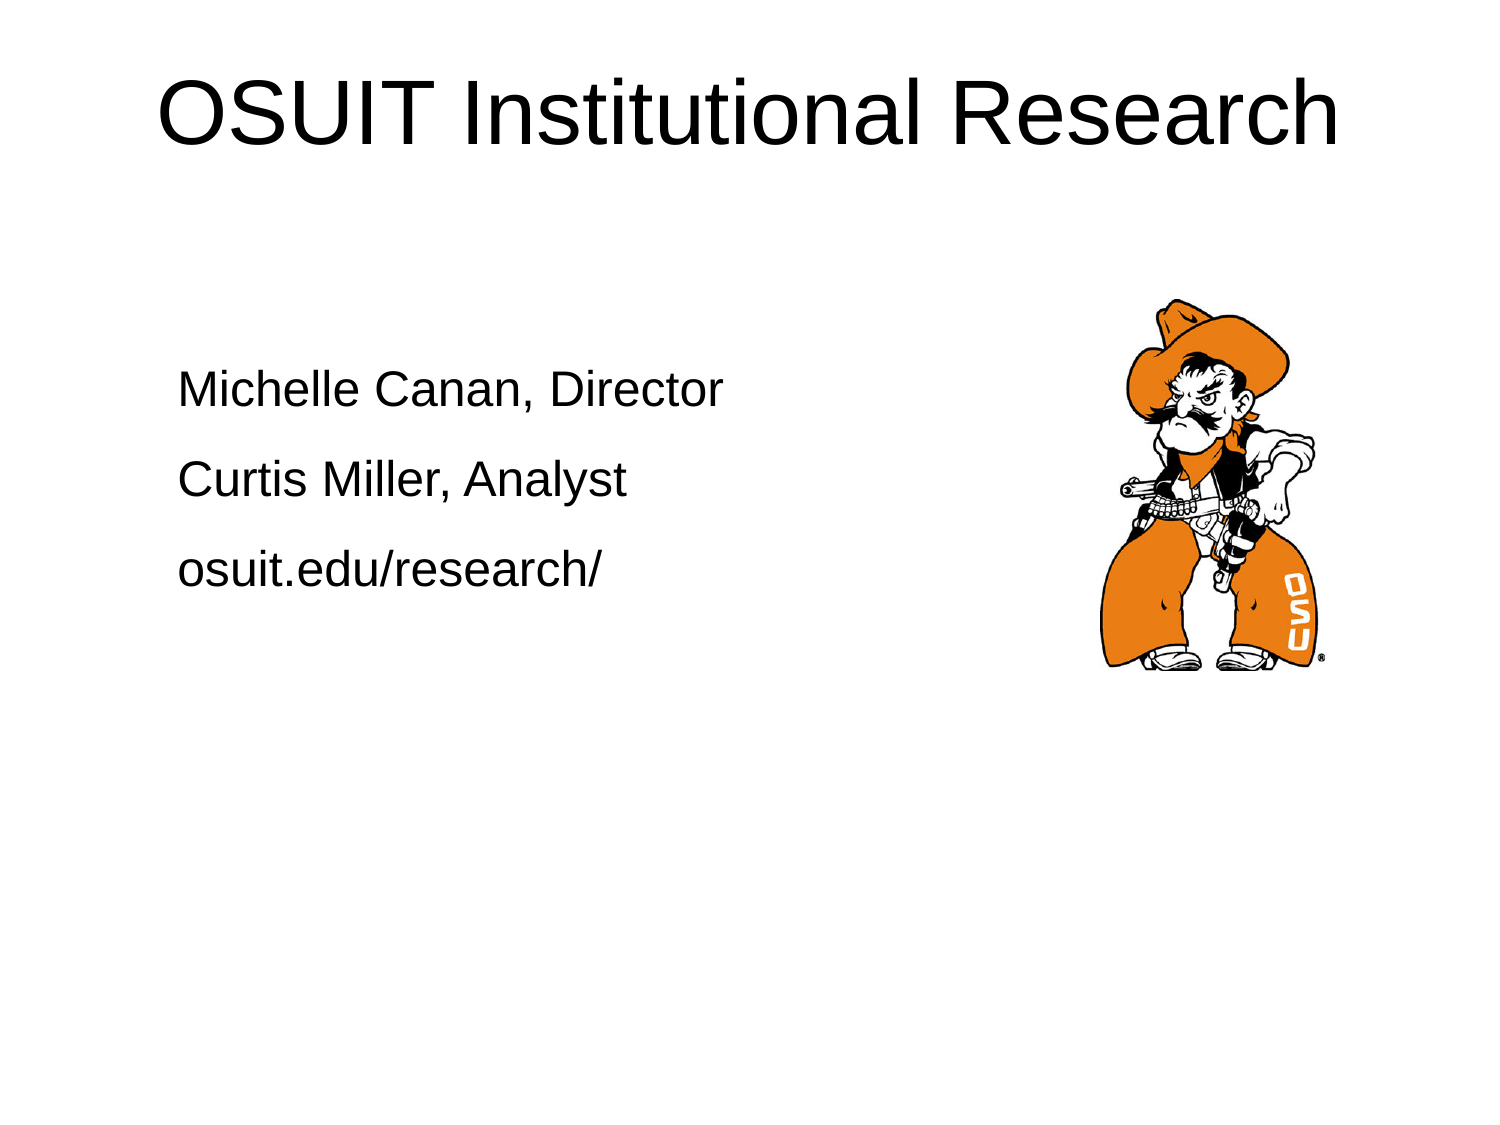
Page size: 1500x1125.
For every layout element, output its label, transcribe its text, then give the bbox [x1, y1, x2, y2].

title OSUIT Institutional Research [75, 45, 1425, 233]
text_box Michelle Canan, Director Curtis Miller, Analyst osuit.edu/research/ [162, 318, 1038, 649]
picture [1099, 299, 1326, 671]
